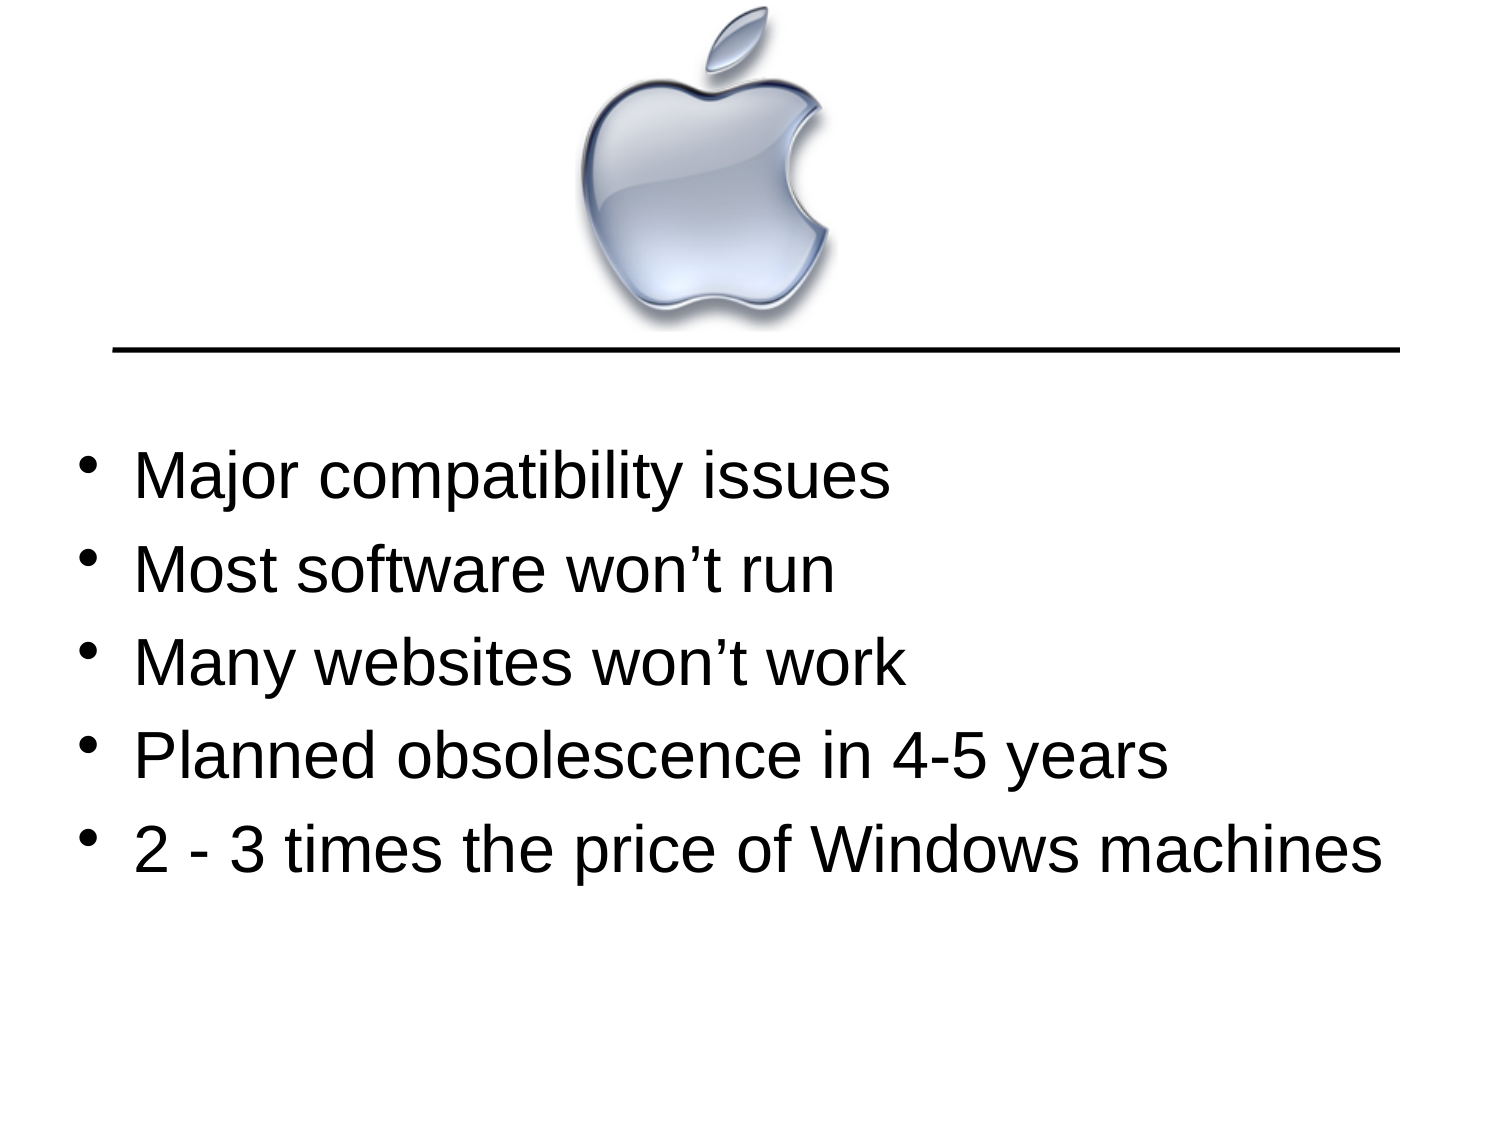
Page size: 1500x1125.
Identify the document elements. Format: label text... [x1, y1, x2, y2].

text_box Major compatibility issues Most software won’t run Many websites won’t work Planned obsolescence in 4-5 years 2 - 3 times the price of Windows machines [62, 424, 1413, 1005]
picture [574, 0, 846, 338]
